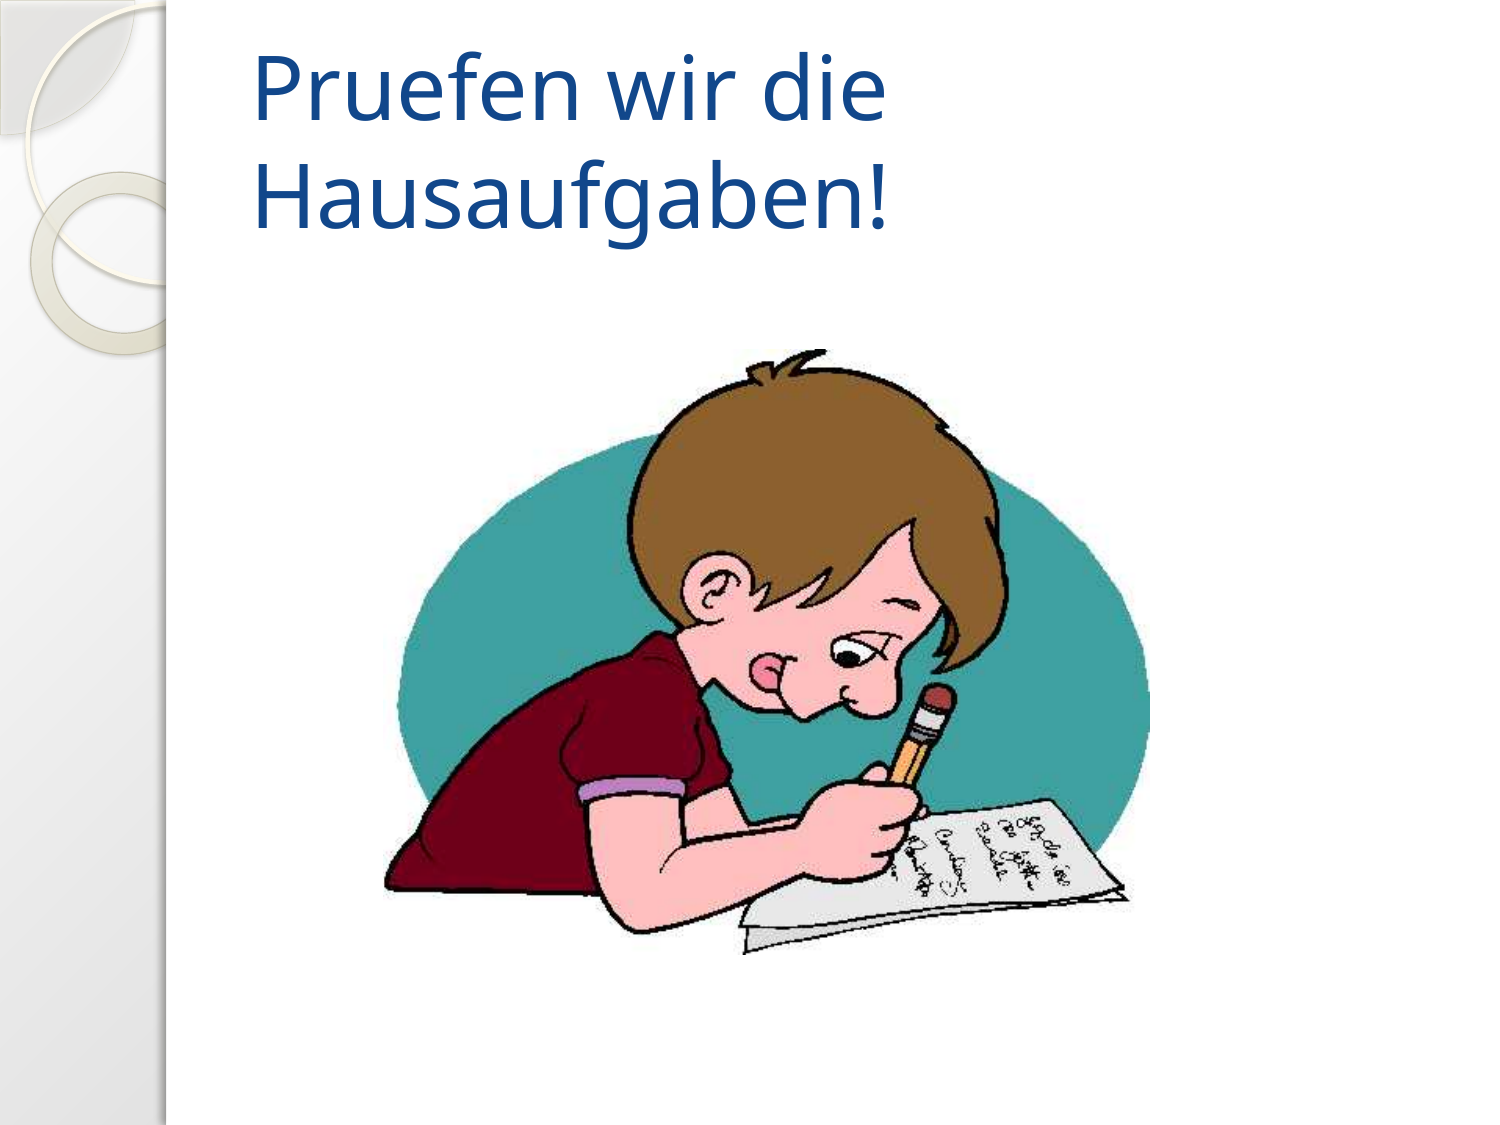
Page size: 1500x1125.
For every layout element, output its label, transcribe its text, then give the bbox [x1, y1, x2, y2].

title Pruefen wir die Hausaufgaben! [235, 45, 1466, 233]
picture [383, 349, 1150, 955]
